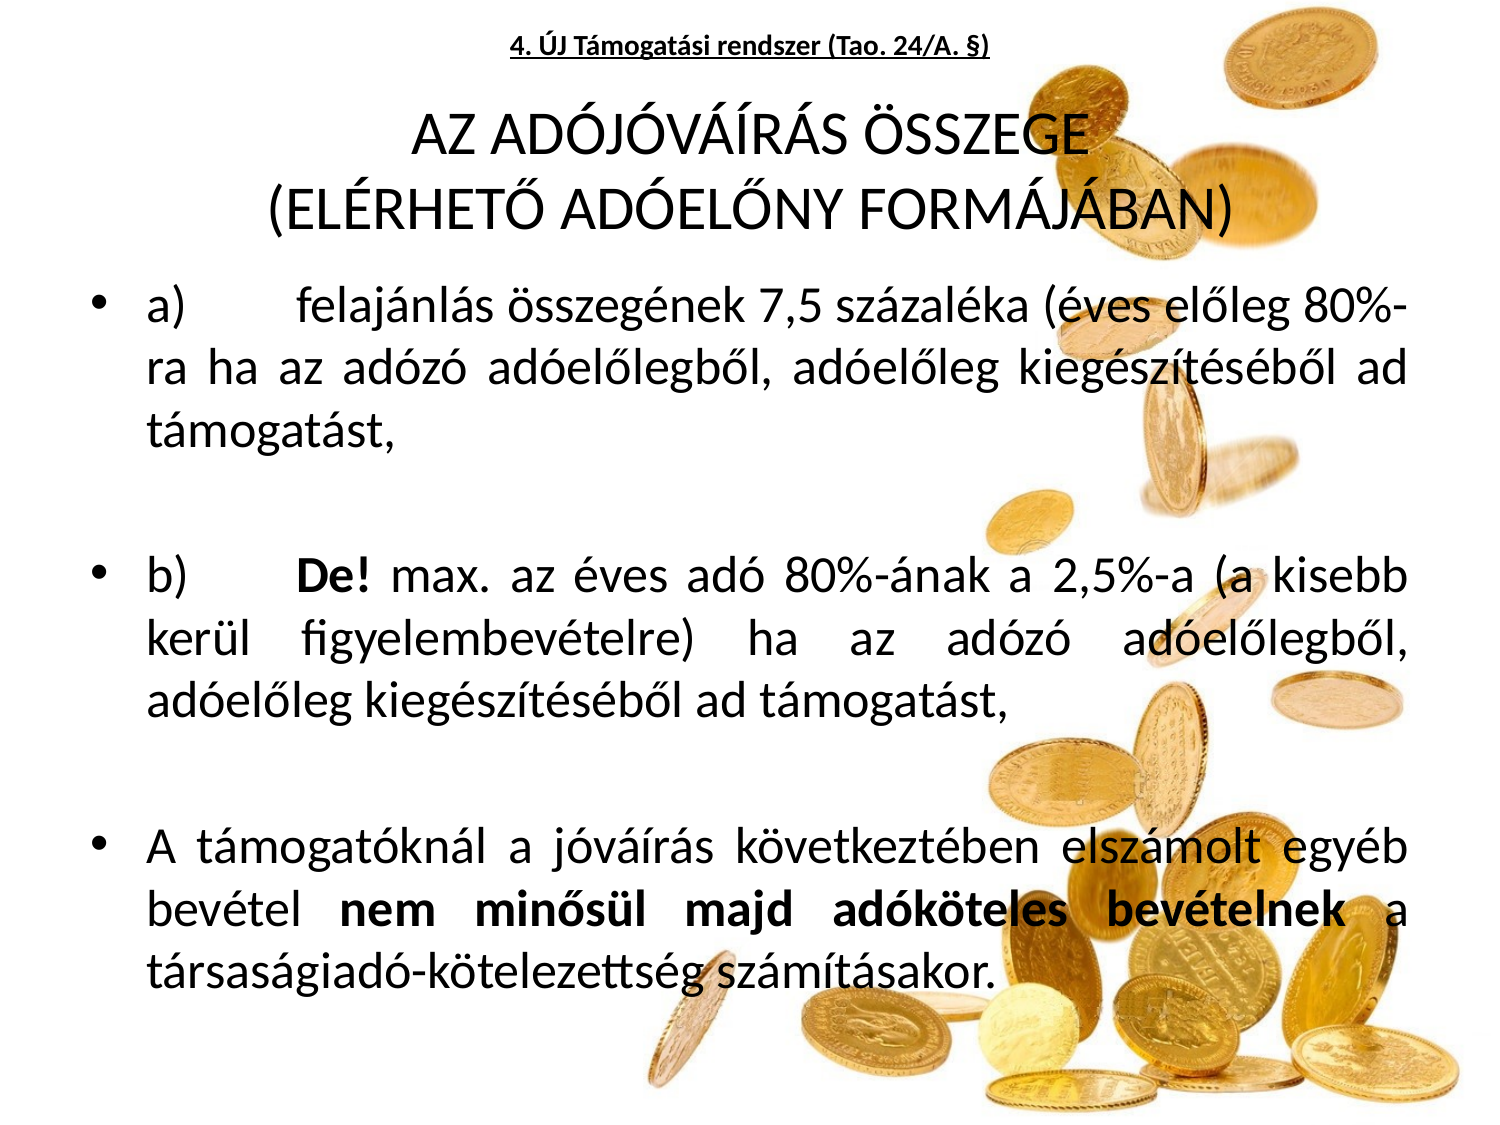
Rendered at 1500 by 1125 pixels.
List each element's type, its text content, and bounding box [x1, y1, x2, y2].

text_box 4. ÚJ Támogatási rendszer (Tao. 24/A. §) [0, 18, 566, 69]
list a) felajánlás összegének 7,5 százaléka (éves előleg 80%-ra ha az adózó adóelőlegből, adóelőleg kiegészítéséből ad támogatást, b) De! max. az éves adó 80%-ának a 2,5%-a (a kisebb kerül figyelembevételre) ha az adózó adóelőlegből, adóelőleg kiegészítéséből ad támogatást, A támogatóknál a jóváírás következtében elszámolt egyéb bevétel nem minősül majd adóköteles bevételnek a társaságiadó-kötelezettség számításakor. [75, 262, 566, 1005]
picture [572, 0, 1500, 1125]
title Az adójóváírás összege (Elérhető adóelőny formájában) [76, 90, 566, 245]
